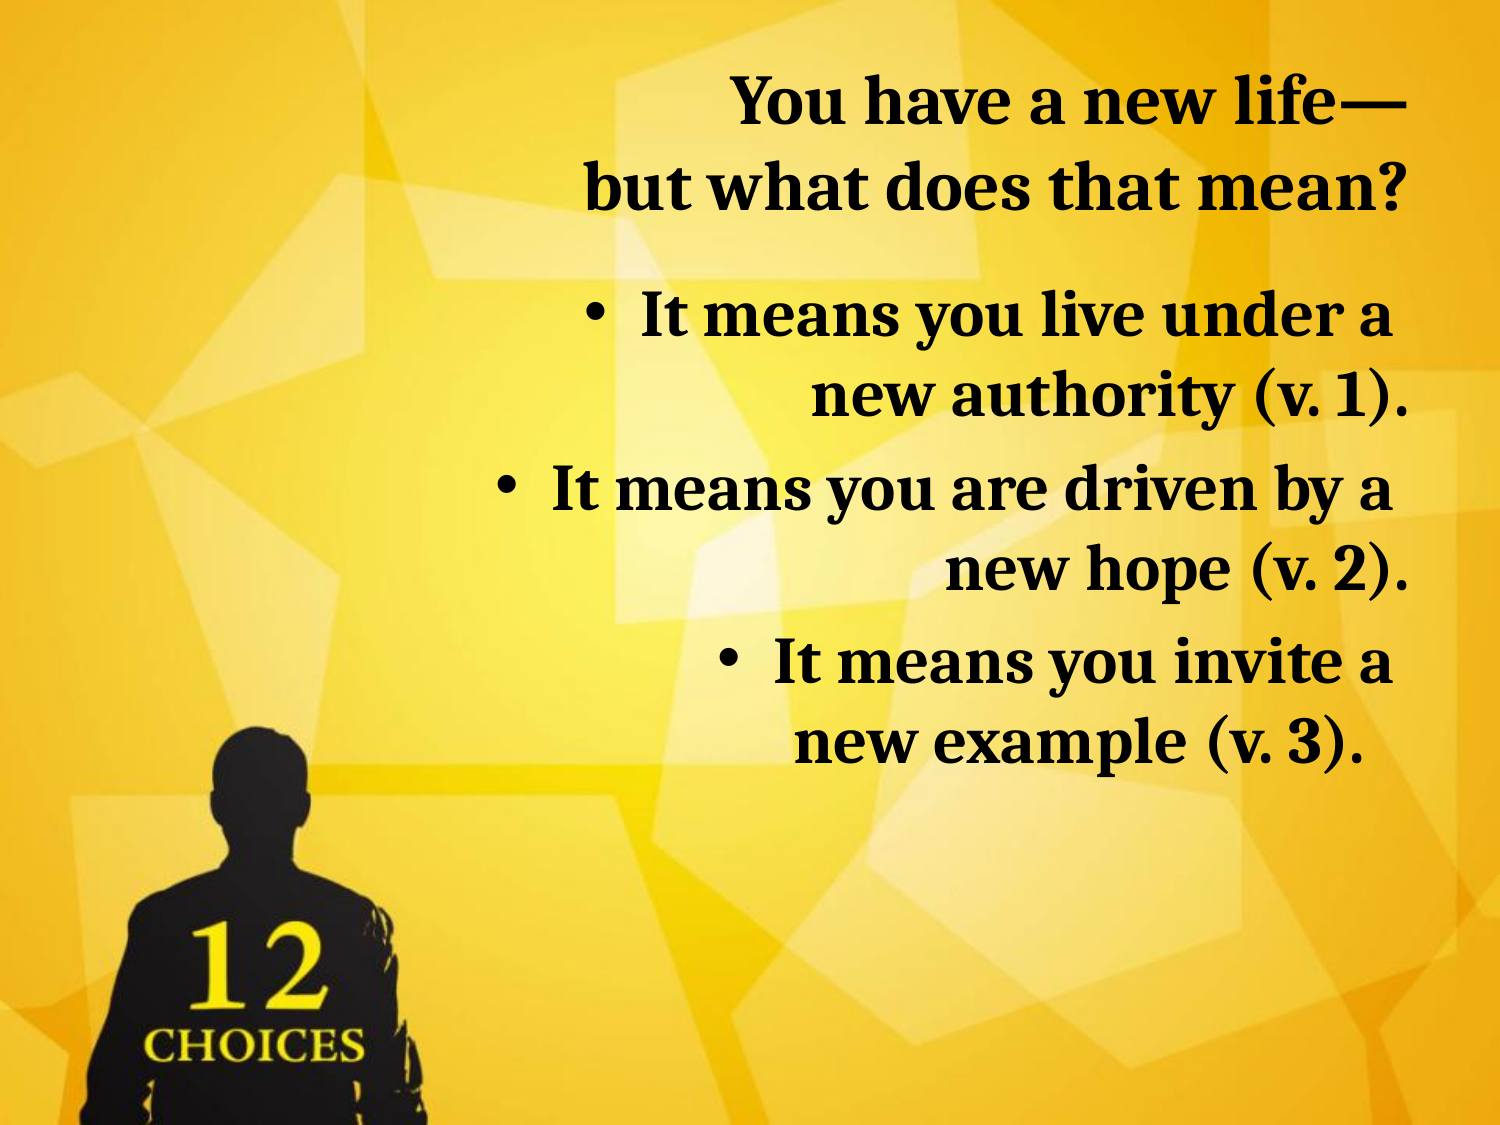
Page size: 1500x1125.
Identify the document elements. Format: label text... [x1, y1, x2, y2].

list It means you live under a new authority (v. 1). It means you are driven by a new hope (v. 2). It means you invite a new example (v. 3). [75, 262, 1425, 1005]
picture [0, 0, 1500, 1125]
title You have a new life— but what does that mean? [75, 45, 1425, 233]
